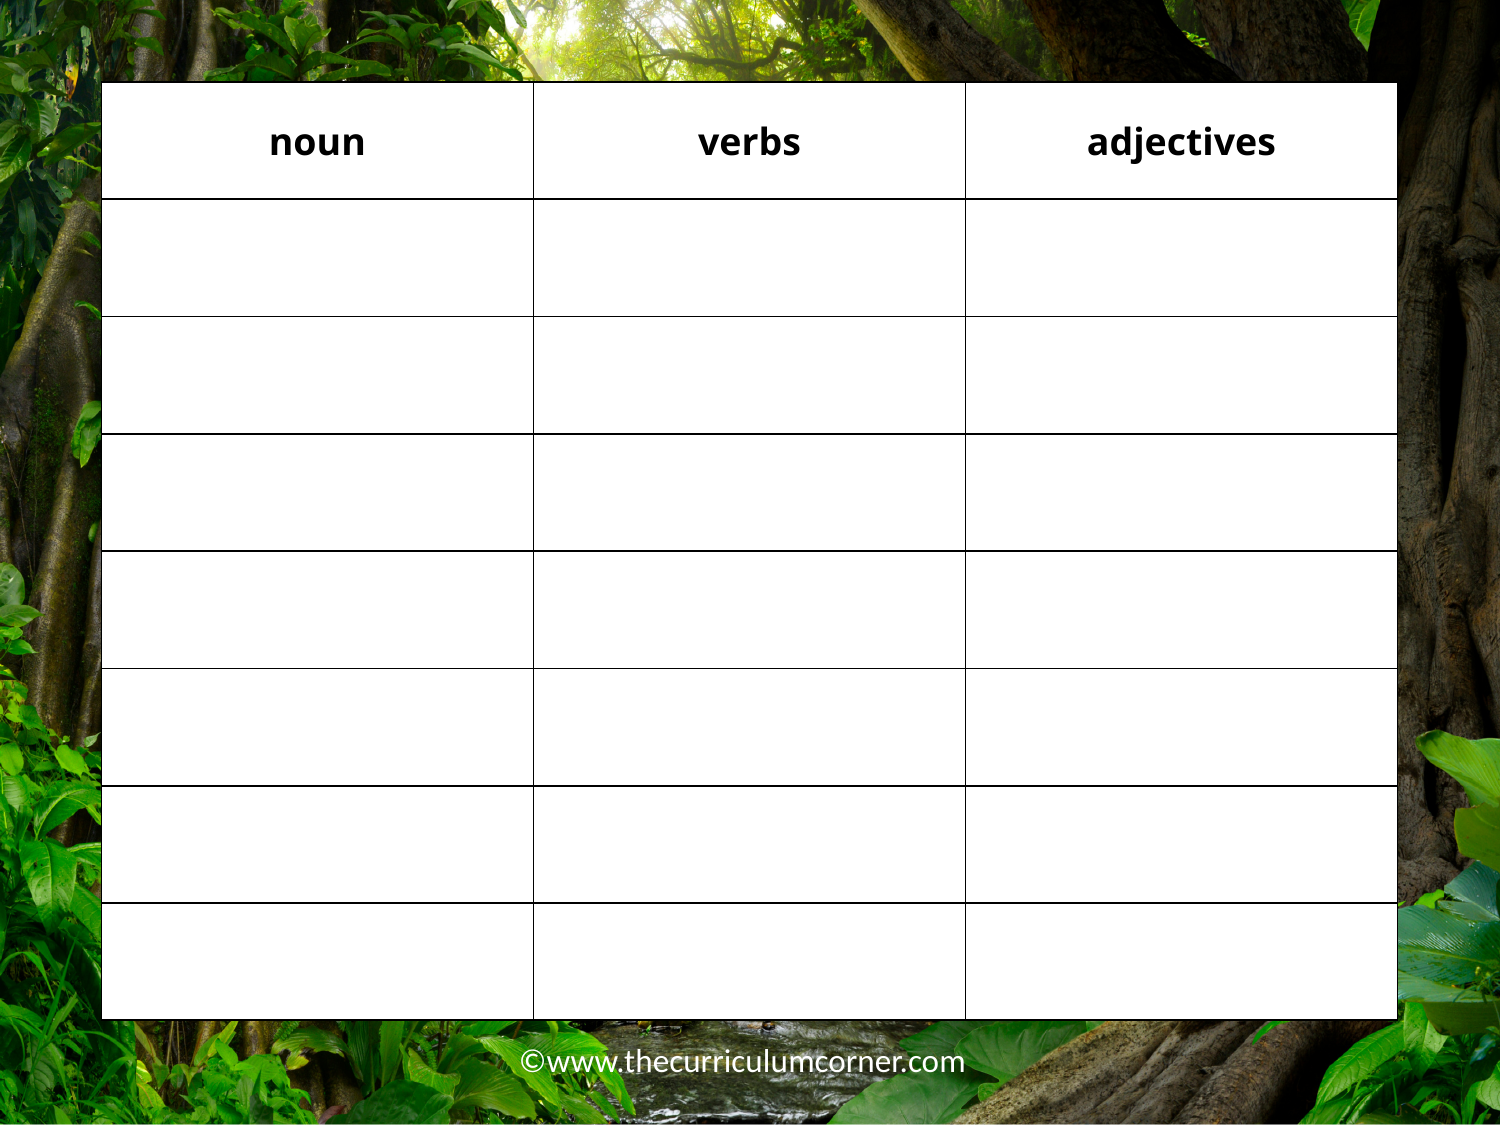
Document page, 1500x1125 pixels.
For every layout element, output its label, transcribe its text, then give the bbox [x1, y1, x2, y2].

table_header noun [102, 83, 533, 198]
table_cell [966, 787, 1397, 902]
table_cell [534, 904, 965, 1019]
table_cell [966, 435, 1397, 550]
table_cell [102, 317, 533, 433]
table_cell [102, 787, 533, 902]
table_cell [966, 669, 1397, 785]
text_box ©www.thecurriculumcorner.com [504, 1032, 982, 1087]
table_cell [966, 552, 1397, 668]
table_cell [534, 200, 965, 316]
table_cell [102, 200, 533, 316]
table_cell [102, 904, 533, 1019]
table_cell [102, 669, 533, 785]
table_cell [966, 200, 1397, 316]
table_cell [966, 904, 1397, 1019]
table_cell [534, 669, 965, 785]
table_cell [534, 435, 965, 550]
table_cell [534, 787, 965, 902]
table_cell [534, 317, 965, 433]
table_cell [966, 317, 1397, 433]
table_cell [102, 552, 533, 668]
table_cell [534, 552, 965, 668]
table_header verbs [534, 83, 965, 198]
table_header adjectives [966, 83, 1397, 198]
picture [0, 0, 1500, 1125]
table_cell [102, 435, 533, 550]
